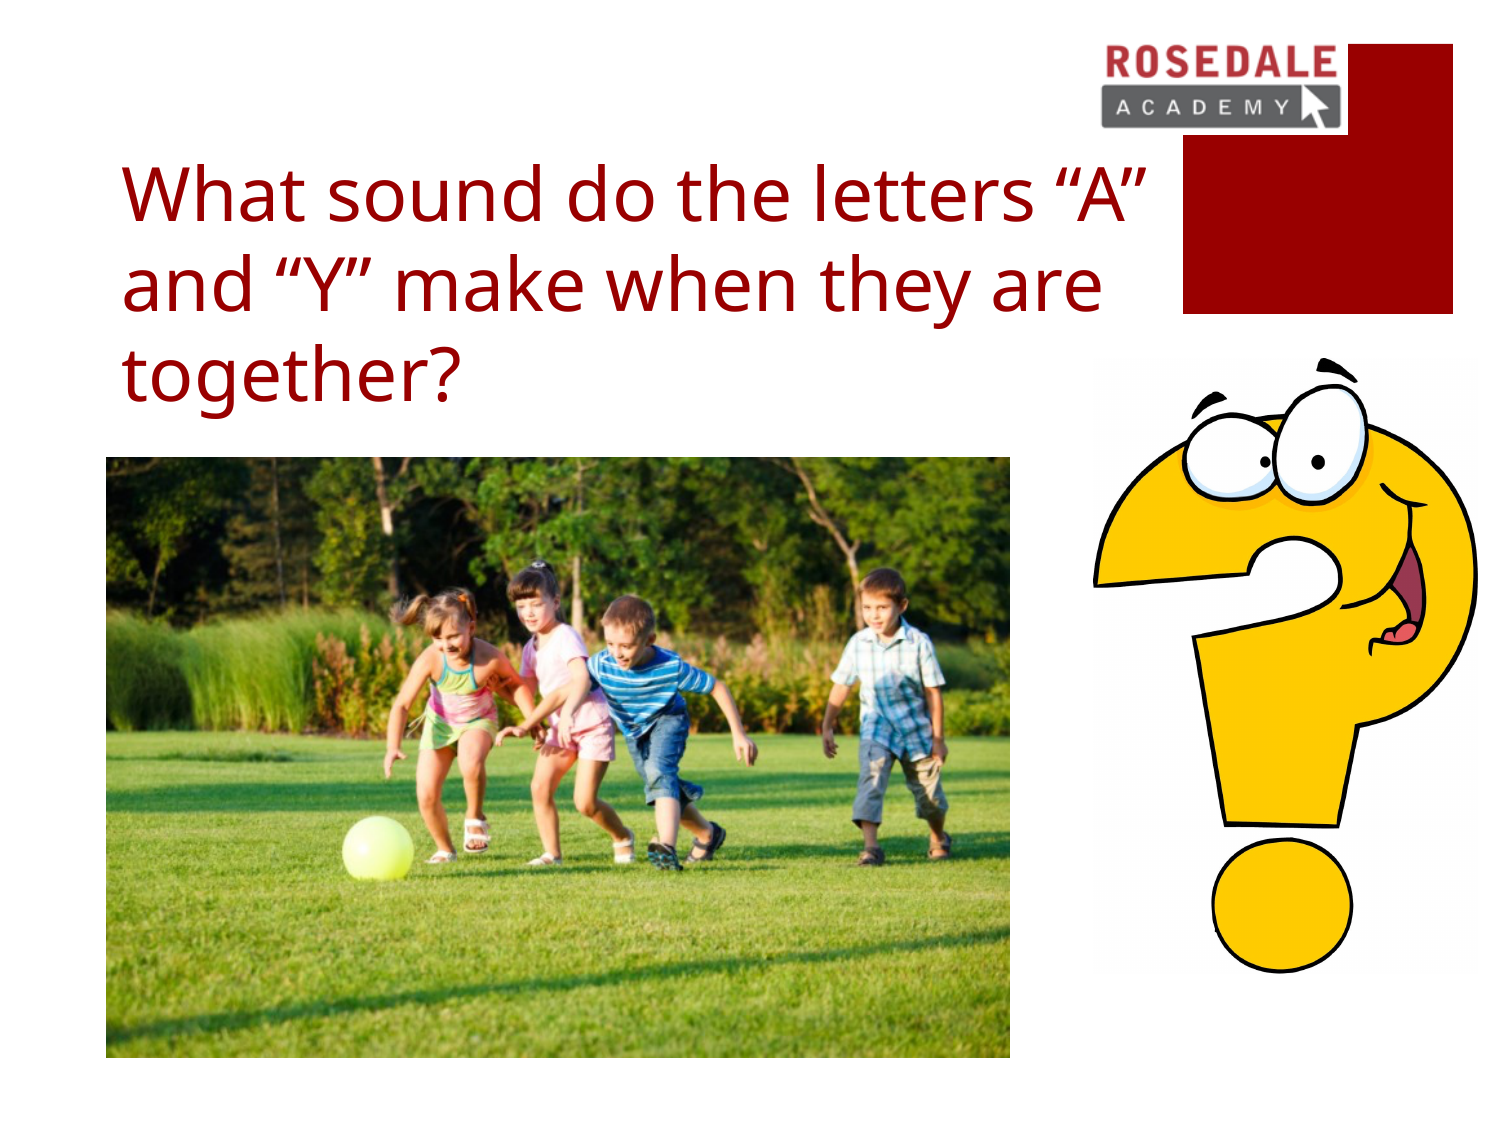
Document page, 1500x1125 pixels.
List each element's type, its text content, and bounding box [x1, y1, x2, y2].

picture [1092, 36, 1349, 135]
title What sound do the letters “A” and “Y” make when they are together? [106, 236, 1175, 424]
picture [106, 457, 1011, 1058]
picture [1092, 357, 1478, 975]
